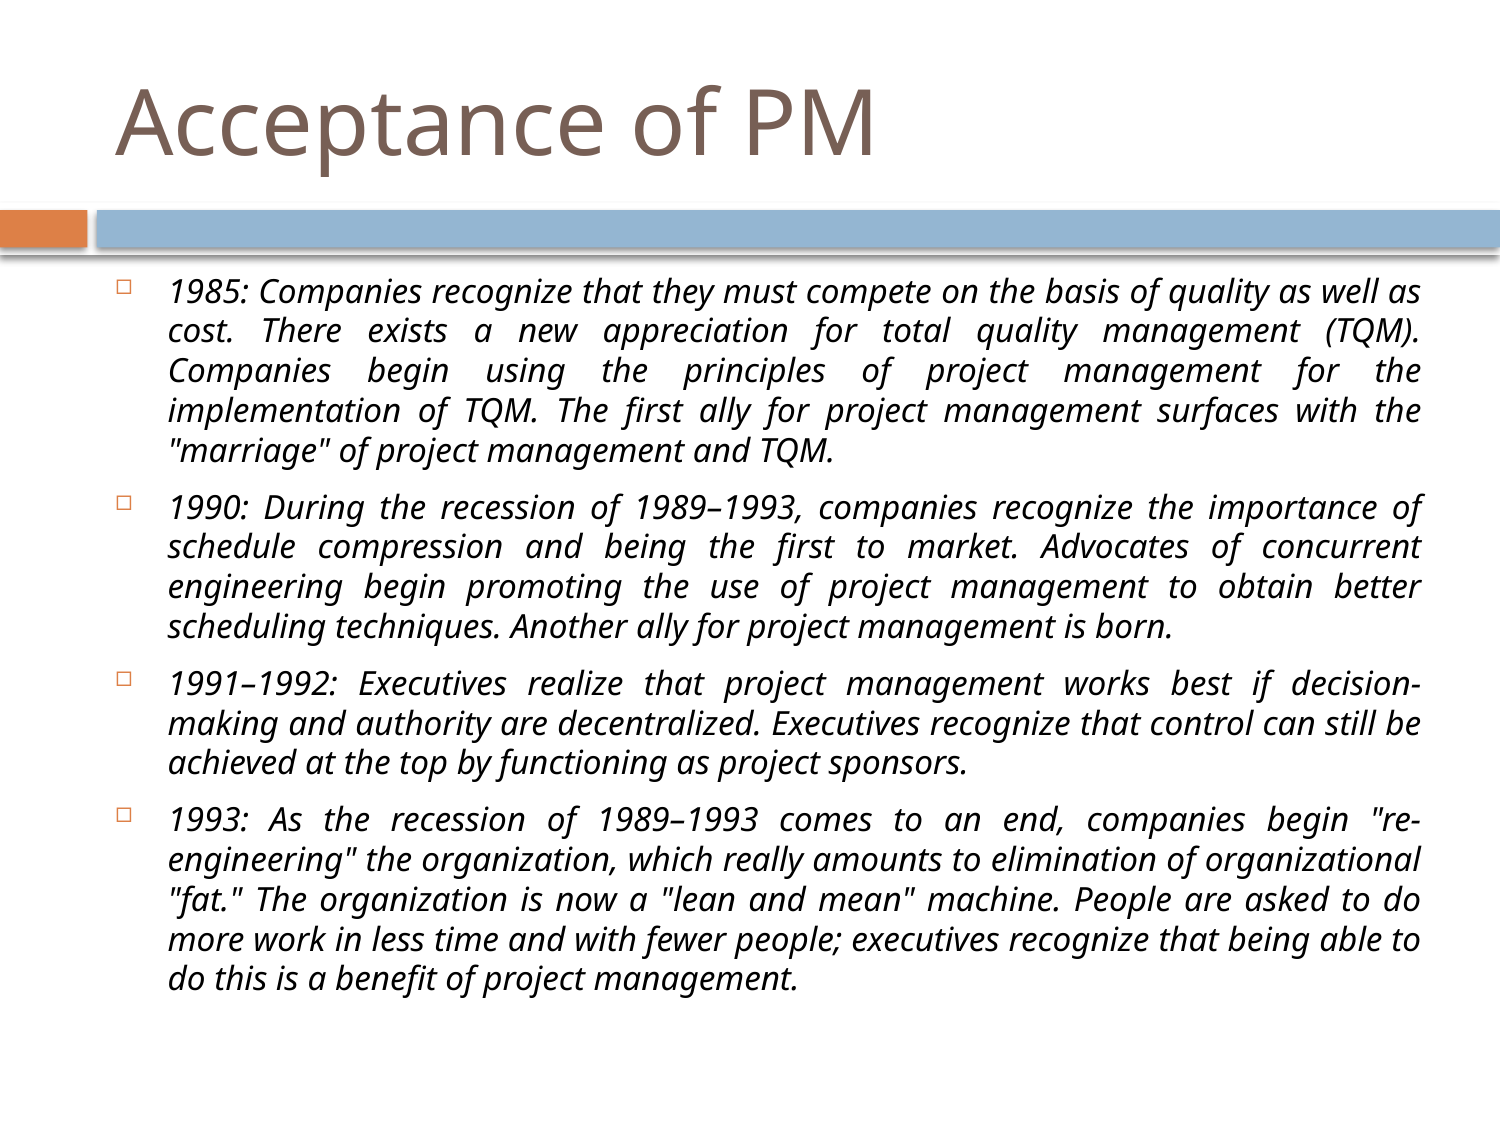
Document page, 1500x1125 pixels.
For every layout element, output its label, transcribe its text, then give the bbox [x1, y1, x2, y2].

title Acceptance of PM [100, 37, 1438, 200]
list 1985: Companies recognize that they must compete on the basis of quality as well as cost. There exists a new appreciation for total quality management (TQM). Companies begin using the principles of project management for the implementation of TQM. The first ally for project management surfaces with the "marriage" of project management and TQM. 1990: During the recession of 1989–1993, companies recognize the importance of schedule compression and being the first to market. Advocates of concurrent engineering begin promoting the use of project management to obtain better scheduling techniques. Another ally for project management is born. 1991–1992: Executives realize that project management works best if decision-making and authority are decentralized. Executives recognize that control can still be achieved at the top by functioning as project sponsors. 1993: As the recession of 1989–1993 comes to an end, companies begin "re-engineering" the organization, which really amounts to elimination of organizational "fat." The organization is now a "lean and mean" machine. People are asked to do more work in less time and with fewer people; executives recognize that being able to do this is a benefit of project management. [100, 262, 1438, 1005]
